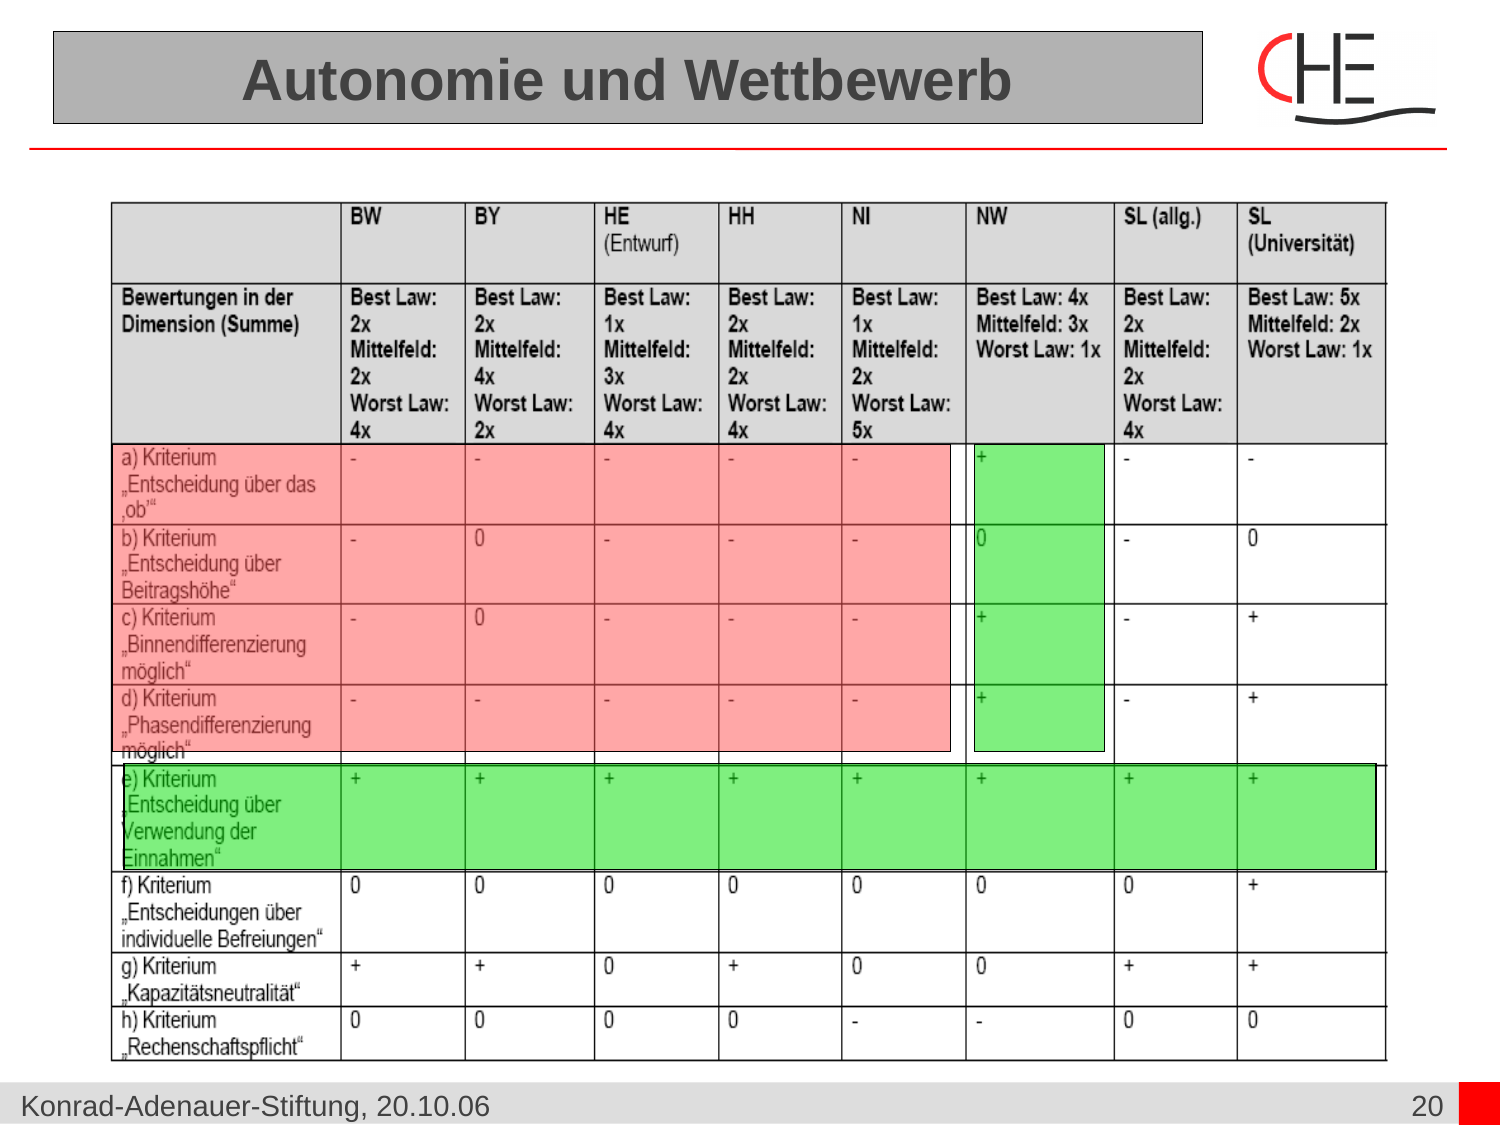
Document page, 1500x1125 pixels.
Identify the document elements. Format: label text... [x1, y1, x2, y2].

text_box Reform 1: InvestiF-Modell [1257, 31, 1437, 127]
footer Konrad-Adenauer-Stiftung, 20.10.06 [5, 1079, 1335, 1125]
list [105, 196, 1394, 1071]
slide_number 20 [1335, 1079, 1459, 1125]
title Autonomie und Wettbewerb [53, 31, 1203, 124]
